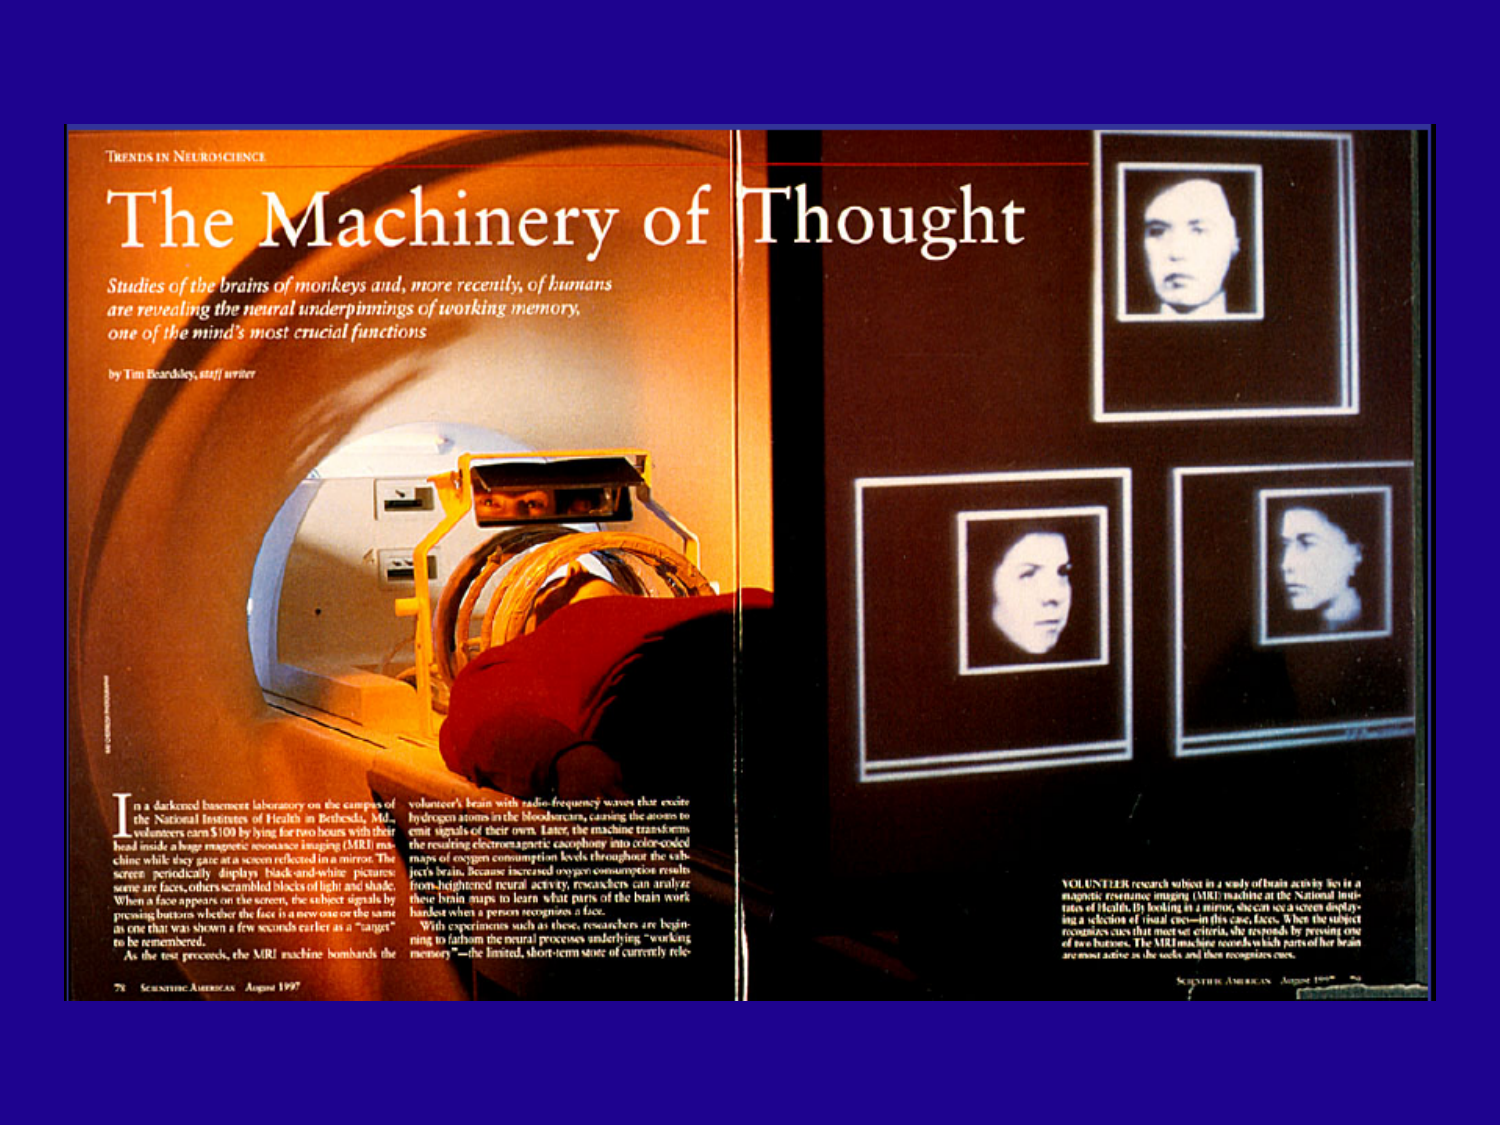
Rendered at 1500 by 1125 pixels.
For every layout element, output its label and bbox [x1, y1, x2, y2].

picture [64, 123, 1436, 1001]
